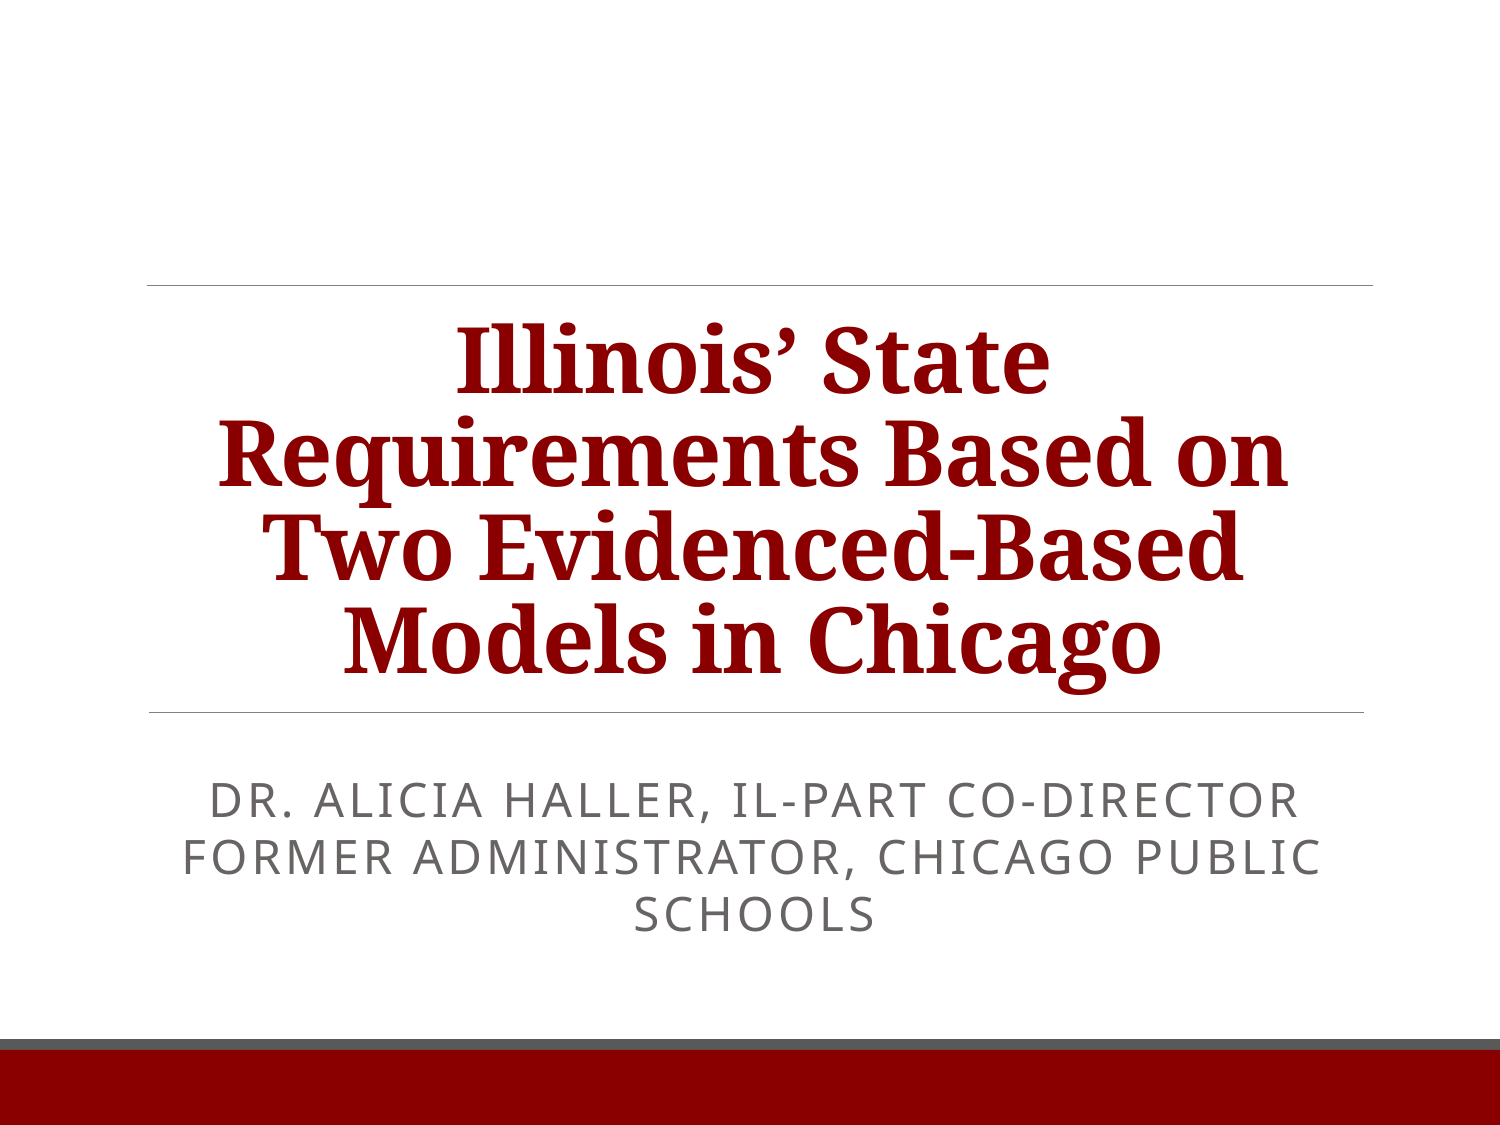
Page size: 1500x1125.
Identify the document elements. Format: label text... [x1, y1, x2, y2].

title Illinois’ State Requirements Based on Two Evidenced-Based Models in Chicago [135, 114, 1373, 700]
subtitle Dr. Alicia Haller, IL-PART co-director Former administrator, Chicago Public Schools [135, 762, 1373, 950]
